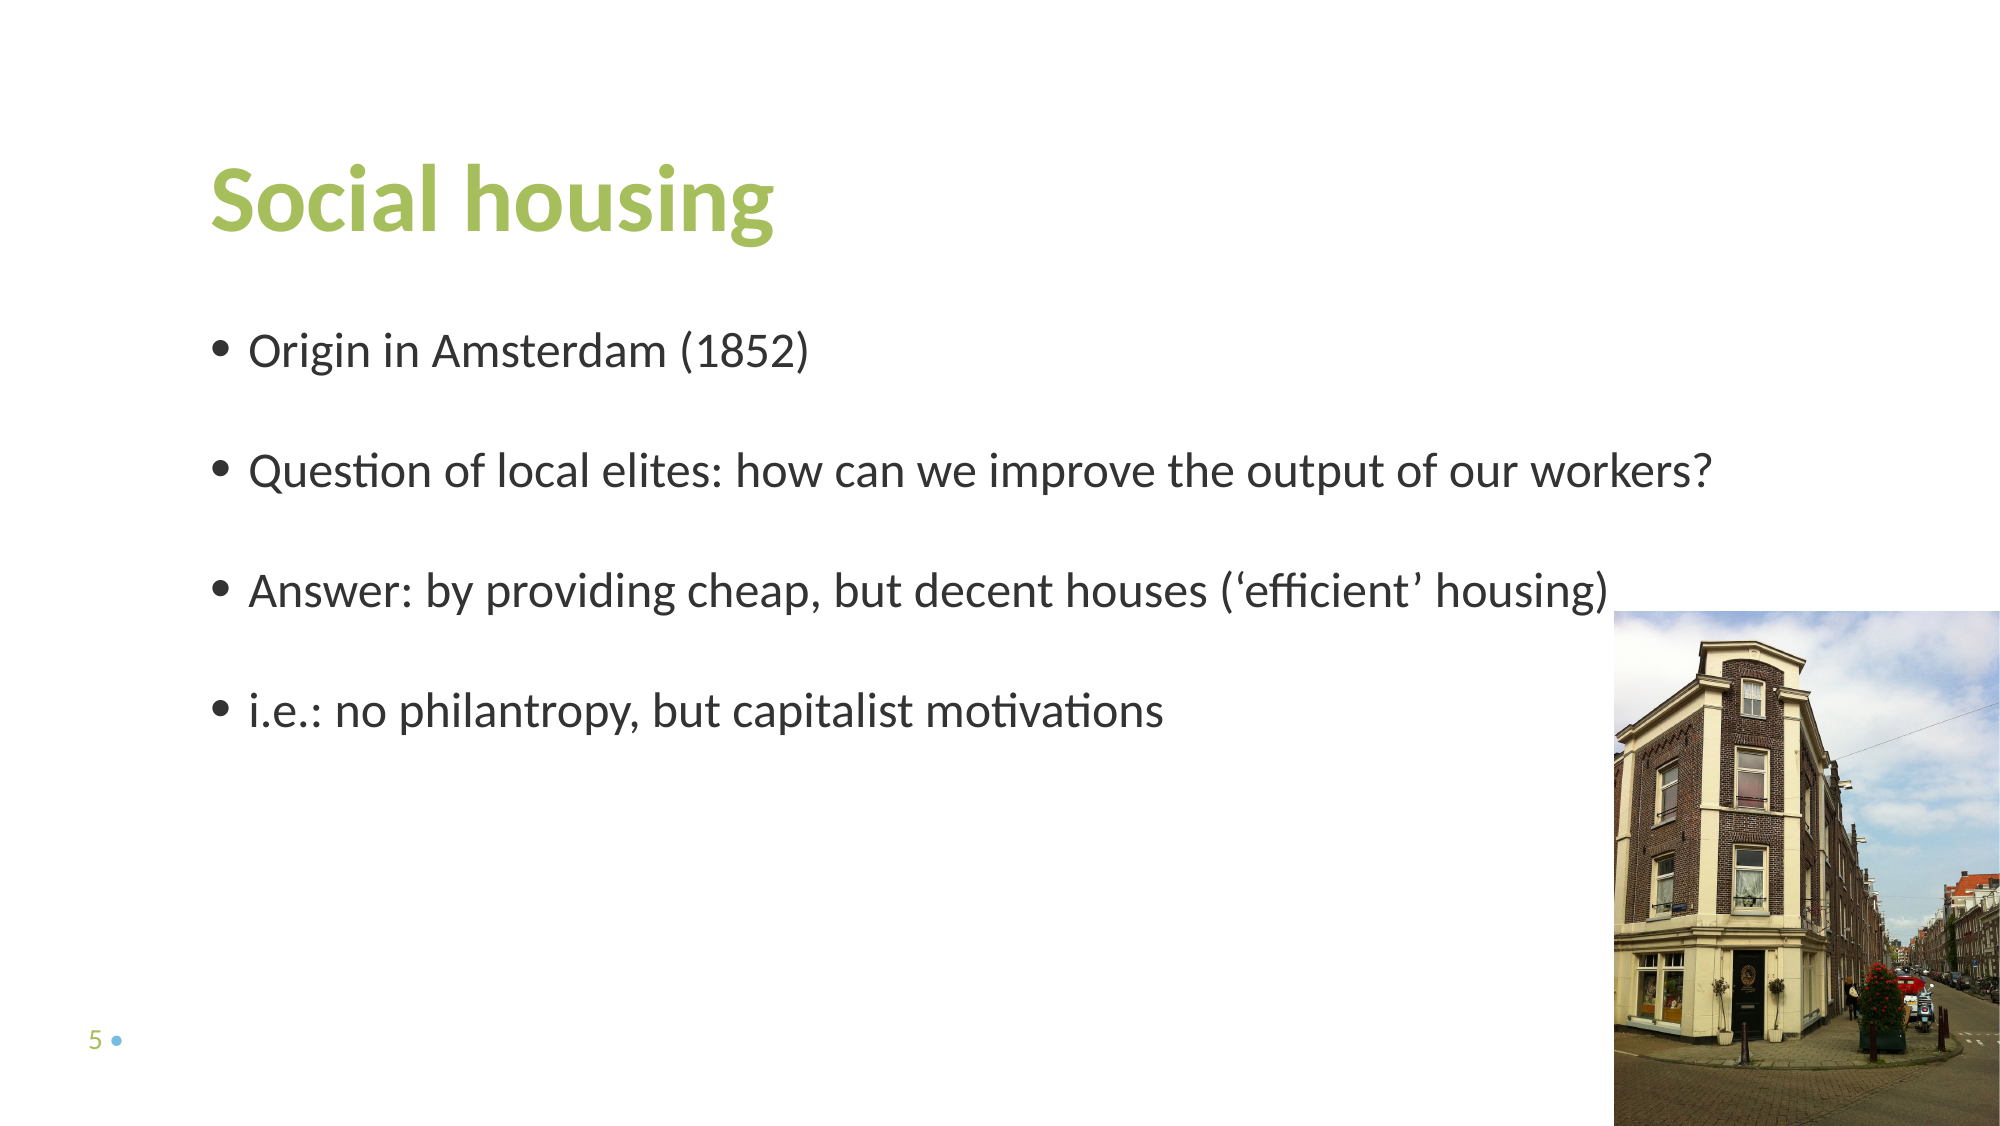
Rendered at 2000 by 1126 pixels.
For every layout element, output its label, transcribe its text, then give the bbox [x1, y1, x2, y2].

slide_number 5 • [45, 1020, 124, 1080]
list Origin in Amsterdam (1852) Question of local elites: how can we improve the output of our workers? Answer: by providing cheap, but decent houses (‘efficient’ housing) i.e.: no philantropy, but capitalist motivations [210, 317, 1805, 968]
title Social housing [210, 63, 1805, 252]
picture [1613, 611, 2000, 1126]
